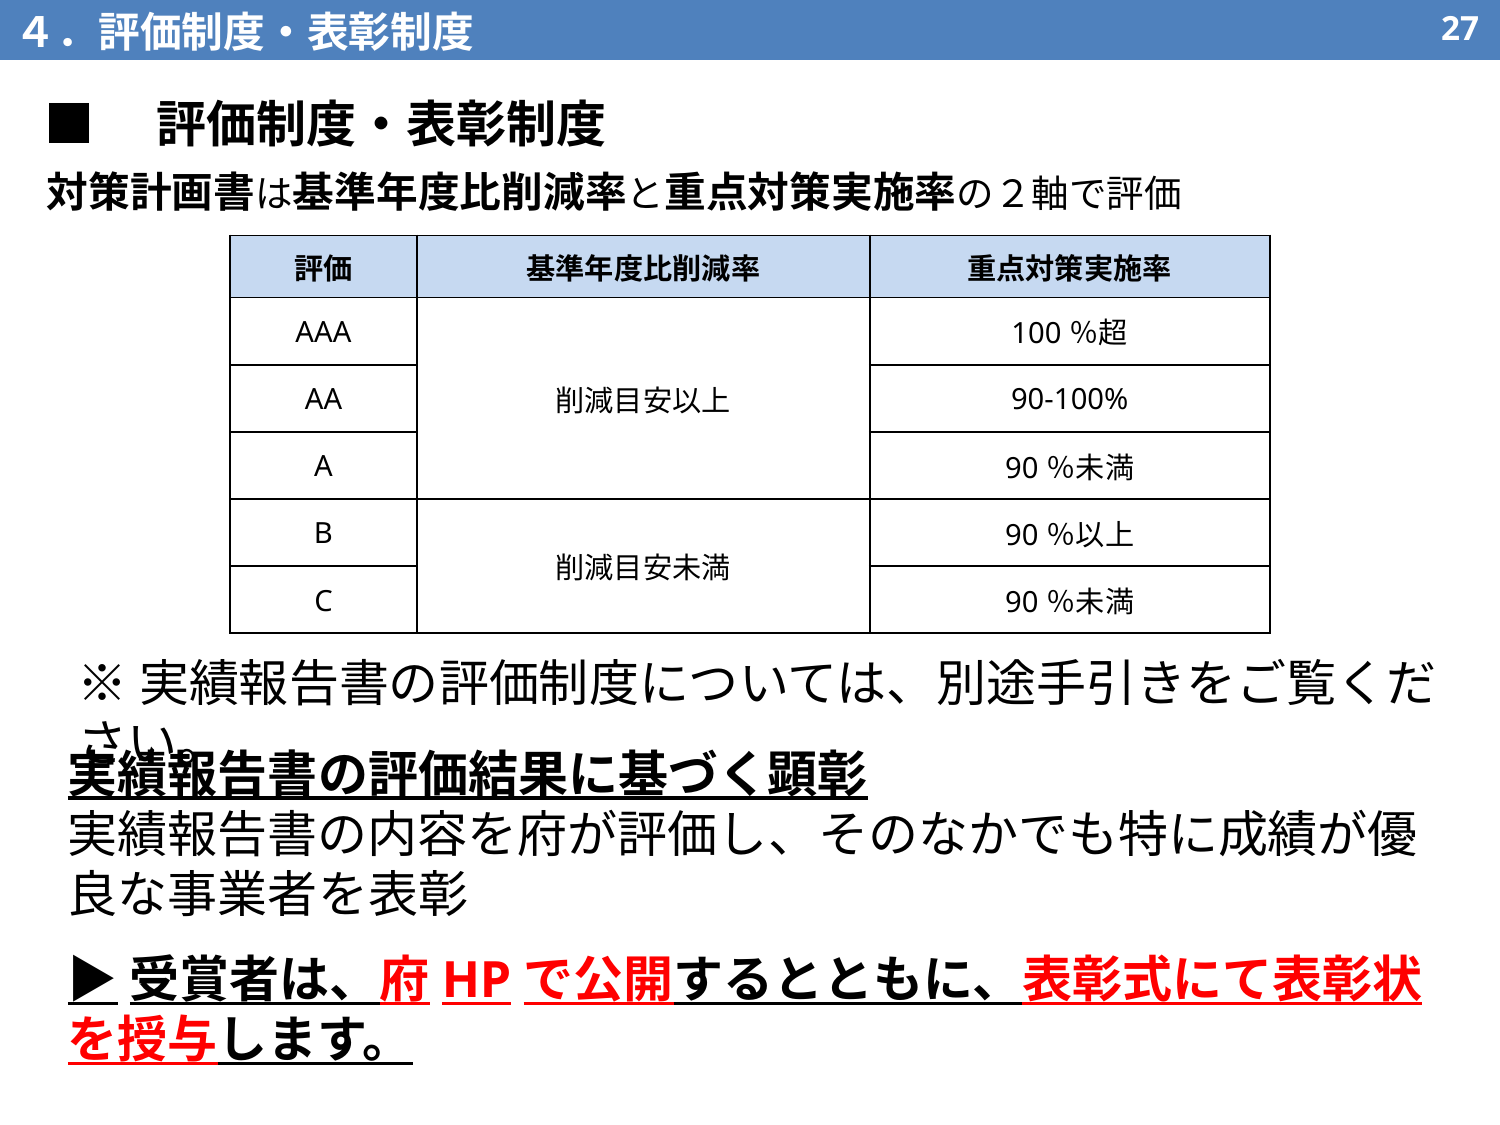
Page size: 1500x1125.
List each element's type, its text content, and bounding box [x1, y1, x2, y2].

table_cell 90％未満 [871, 567, 1269, 632]
table_cell AAA [231, 298, 416, 364]
table_header 基準年度比削減率 [418, 236, 869, 297]
text_box 実績報告書の評価結果に基づく顕彰 実績報告書の内容を府が評価し、そのなかでも特に成績が優良な事業者を表彰 [53, 734, 1471, 990]
text_box ※実績報告書の評価制度については、別途手引きをご覧ください。 [62, 644, 1500, 779]
table_cell 90-100% [871, 366, 1269, 431]
table_header 評価 [231, 236, 416, 297]
table_cell A [231, 433, 416, 498]
table_cell 90％未満 [871, 433, 1269, 498]
text_box ▶受賞者は、府HPで公開するとともに、表彰式にて表彰状を授与します。 [53, 990, 1471, 1076]
table_cell 削減目安未満 [418, 500, 869, 632]
text_box ■ 評価制度・表彰制度 [29, 78, 1471, 160]
text_box 26 [1319, 2, 1495, 57]
table_header 重点対策実施率 [871, 236, 1269, 297]
table_cell C [231, 567, 416, 632]
table_cell AA [231, 366, 416, 431]
table_cell B [231, 500, 416, 565]
text_box 対策計画書は基準年度比削減率と重点対策実施率の２軸で評価 [31, 160, 1471, 224]
text_box ４．評価制度・表彰制度 [0, 0, 1158, 56]
table_cell 90％以上 [871, 500, 1269, 565]
table_cell 100％超 [871, 298, 1269, 364]
table_cell 削減目安以上 [418, 298, 869, 498]
